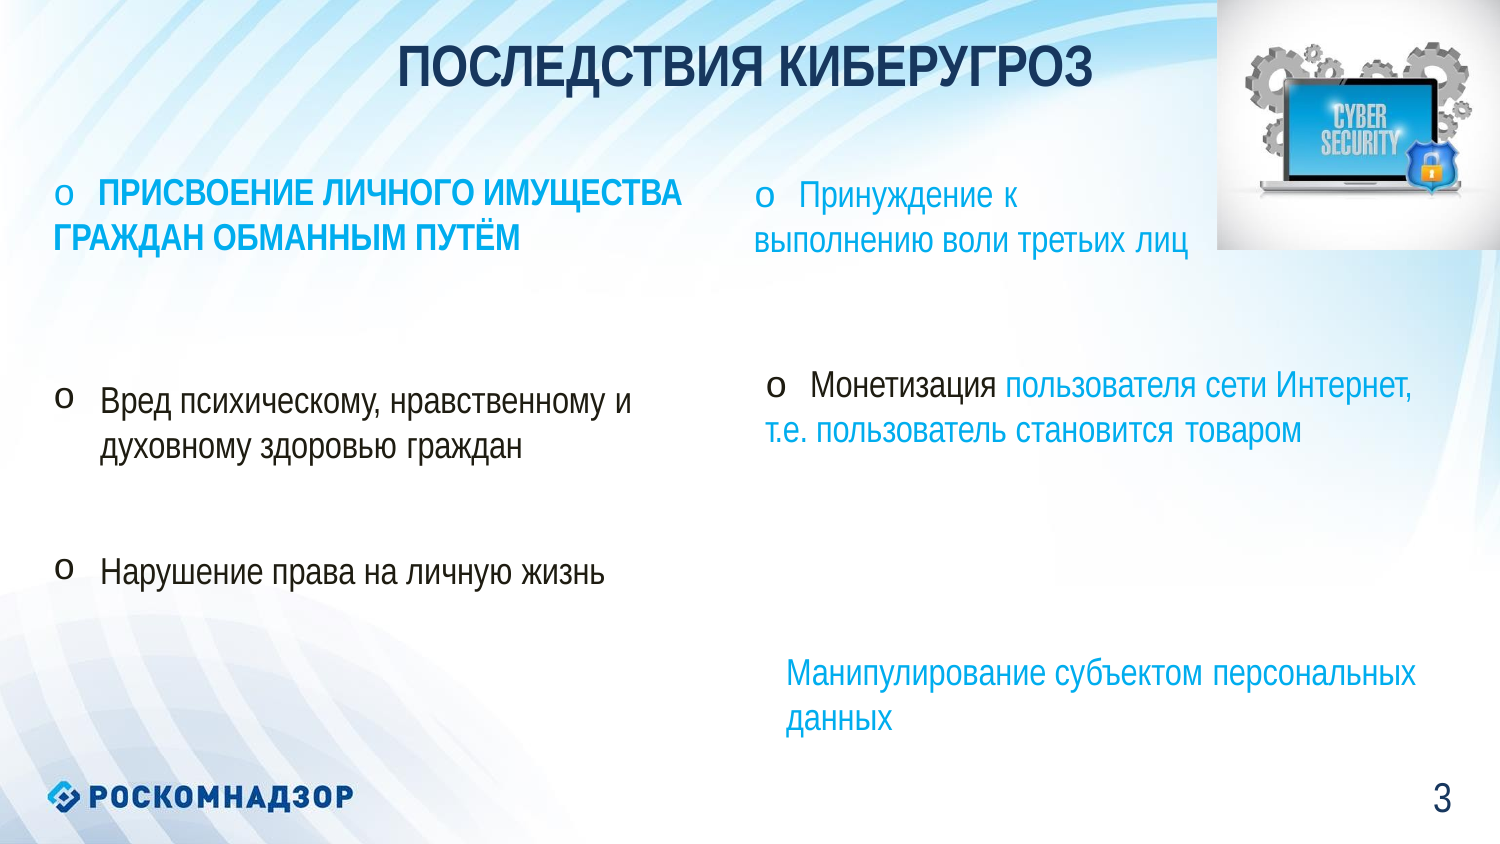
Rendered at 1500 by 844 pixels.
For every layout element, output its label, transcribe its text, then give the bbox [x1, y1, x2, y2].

text_box Вред психическому, нравственному и духовному здоровью граждан Нарушение права на личную жизнь [51, 373, 643, 593]
slide_number 3 [1429, 771, 1457, 844]
picture [0, 0, 1500, 844]
text_box Манипулирование субъектом персональных данных [783, 645, 1426, 738]
text_box o Принуждение к выполнению воли третьих лиц o Монетизация пользователя сети Интернет, т.е. пользователь становится товаром [751, 167, 1437, 451]
text_box [1217, 0, 1500, 250]
title ПОСЛЕДСТВИЯ КИБЕРУГРОЗ [394, 25, 1105, 169]
text_box o ПРИСВОЕНИЕ ЛИЧНОГО ИМУЩЕСТВА ГРАЖДАН ОБМАННЫМ ПУТЁМ [51, 166, 696, 259]
